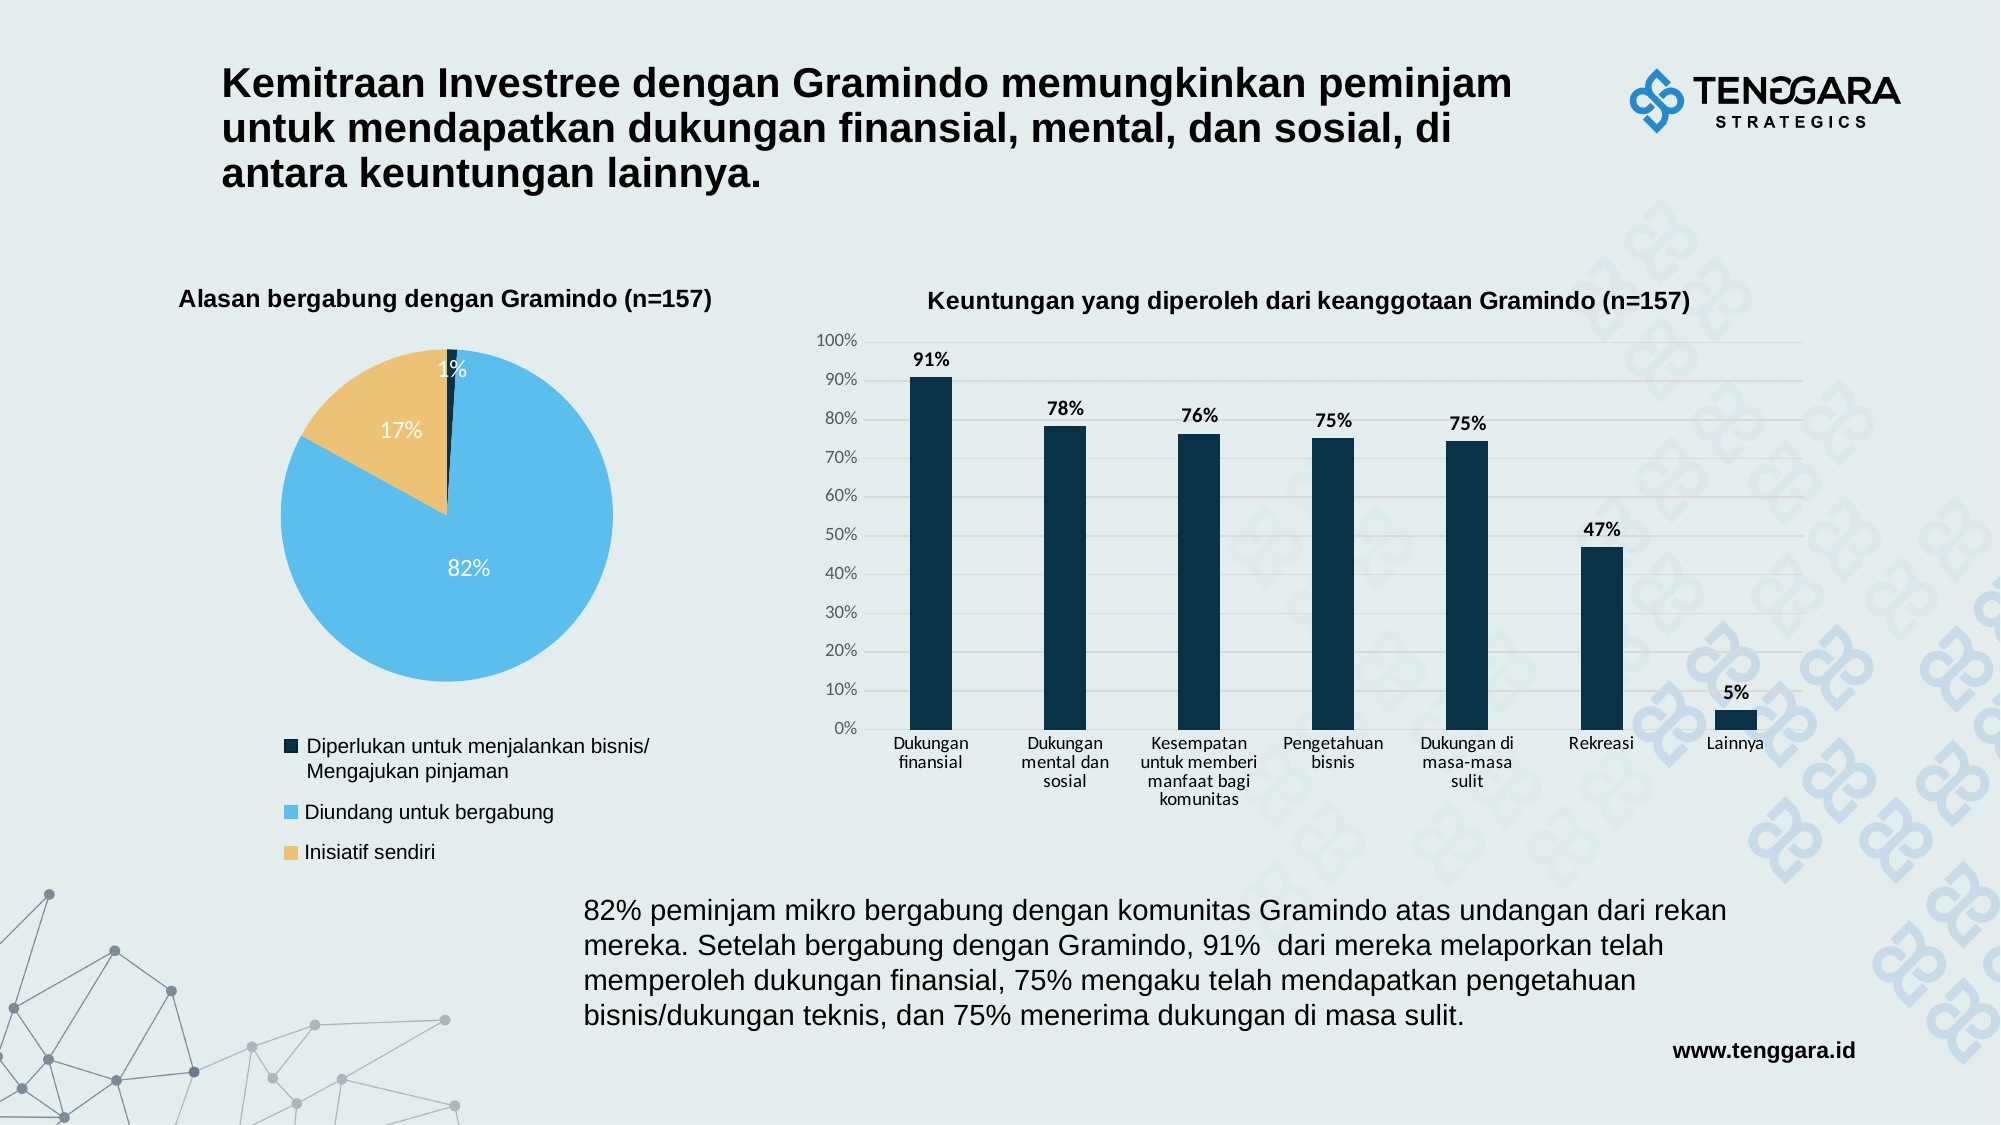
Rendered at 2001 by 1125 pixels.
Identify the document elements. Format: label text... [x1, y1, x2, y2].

text_box [284, 846, 289, 860]
chart [47, 260, 1824, 822]
text_box 82% peminjam mikro bergabung dengan komunitas Gramindo atas undangan dari rekan mereka. Setelah bergabung dengan Gramindo, 91% dari mereka melaporkan telah memperoleh dukungan finansial, 75% mengaku telah mendapatkan pengetahuan bisnis/dukungan teknis, dan 75% menerima dukungan di masa sulit. [568, 883, 1788, 1039]
text_box [284, 805, 289, 819]
text_box Inisiatif sendiri [289, 831, 453, 872]
text_box www.tenggara.id [1658, 1028, 1969, 1071]
text_box Diundang untuk bergabung [289, 790, 601, 831]
text_box [284, 739, 291, 753]
title Kemitraan Investree dengan Gramindo memungkinkan peminjam untuk mendapatkan dukungan finansial, mental, dan sosial, di antara keuntungan lainnya. [219, 60, 1558, 175]
picture [0, 0, 2001, 1125]
text_box Diperlukan untuk menjalankan bisnis/ Mengajukan pinjaman [291, 725, 665, 790]
